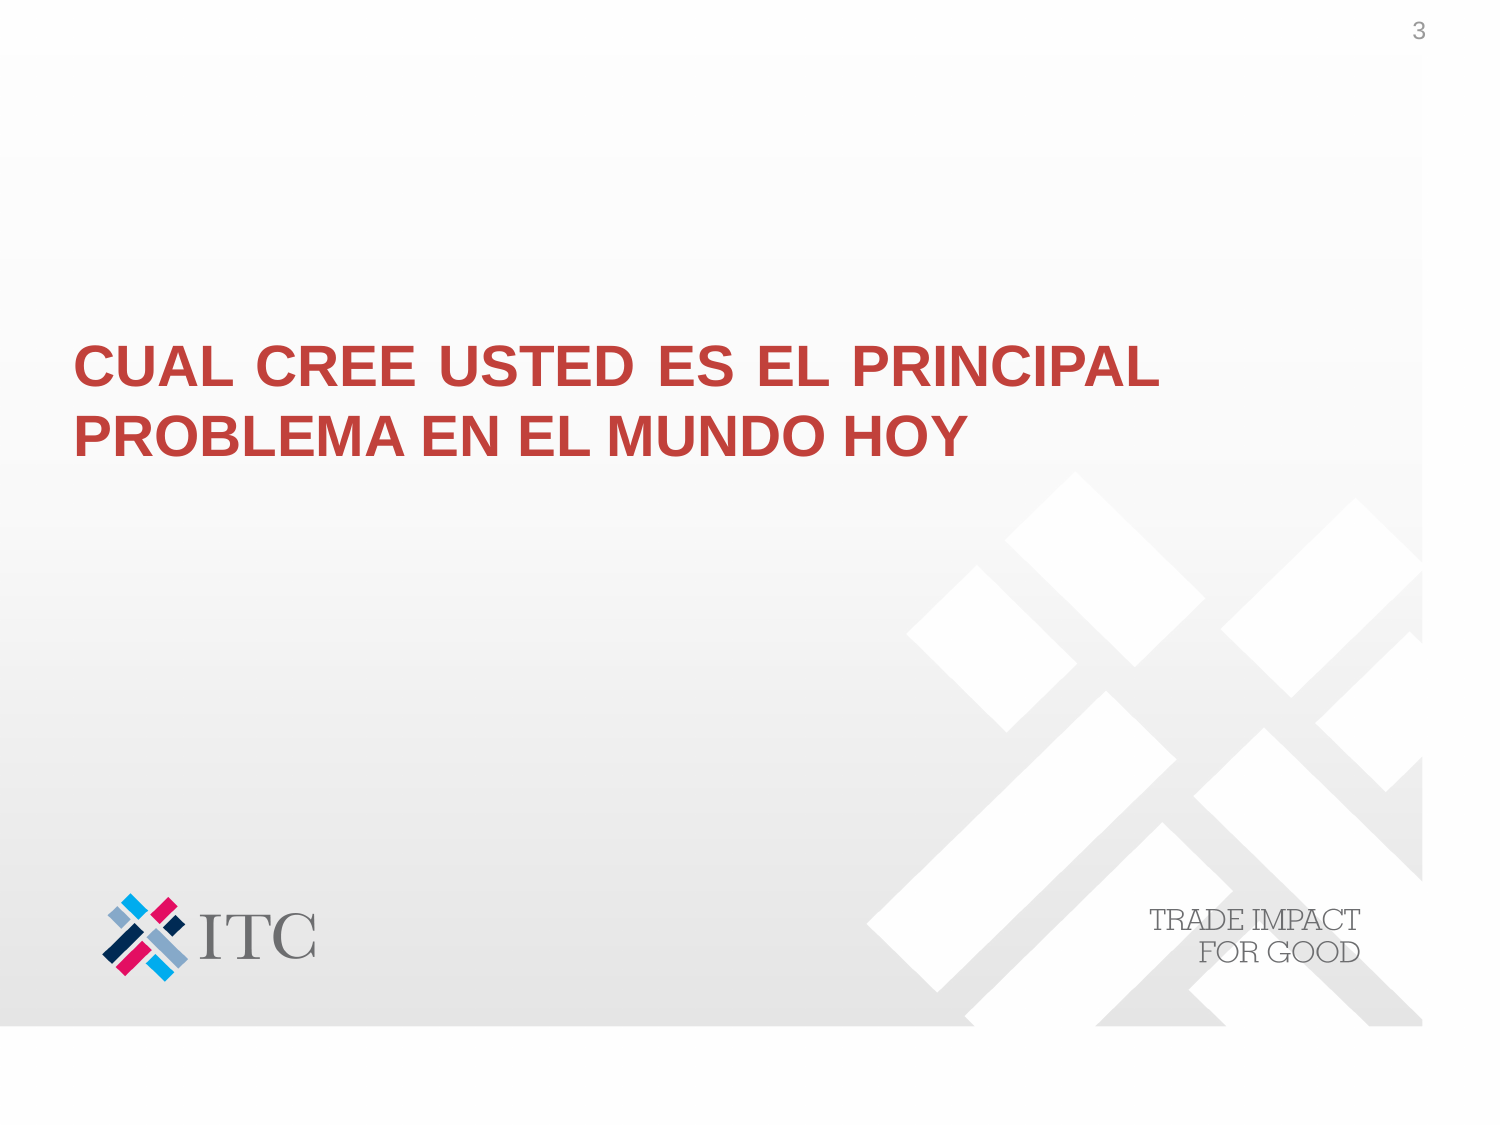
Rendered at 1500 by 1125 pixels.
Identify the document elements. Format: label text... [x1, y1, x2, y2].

slide_number 3 [1335, 0, 1442, 60]
title CUAL CREE USTED ES EL PRINCIPAL PROBLEMA EN EL MUNDO HOY [58, 266, 1176, 476]
picture [0, 0, 1500, 1125]
